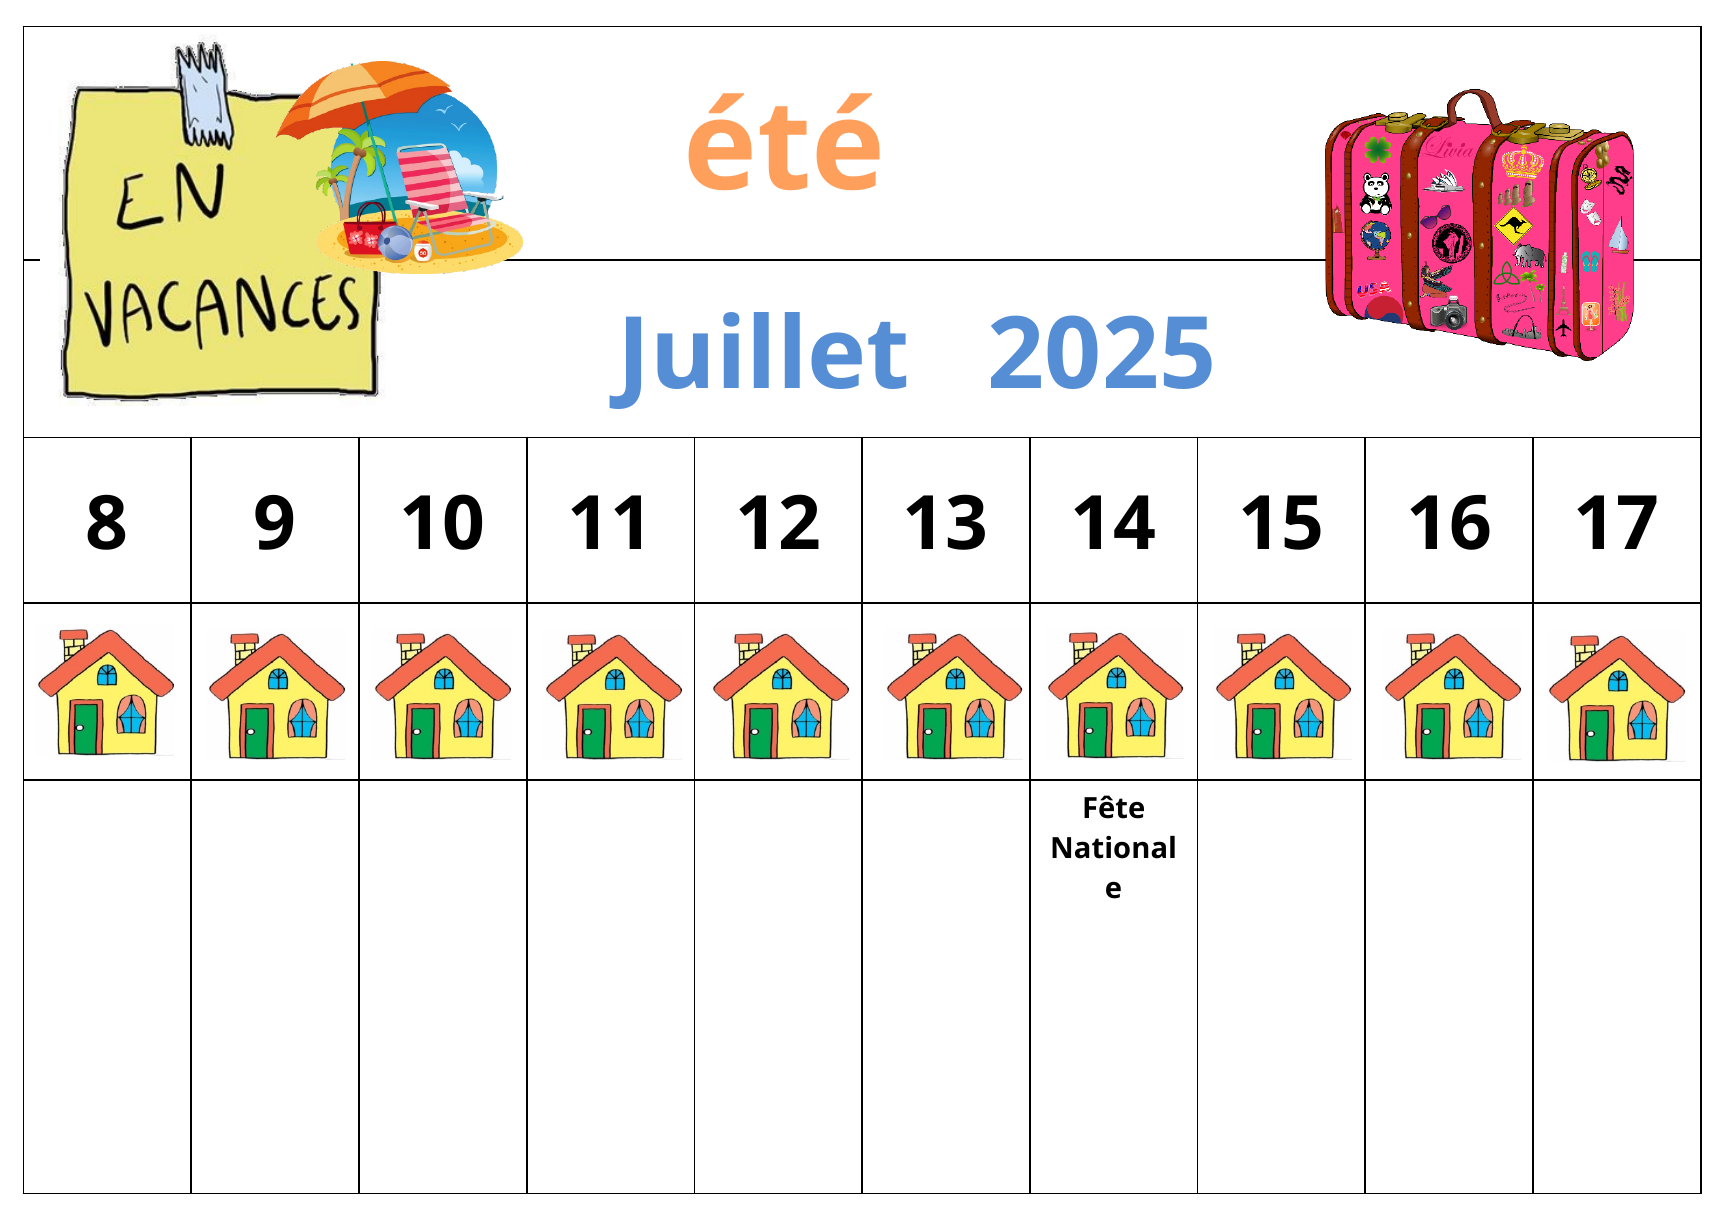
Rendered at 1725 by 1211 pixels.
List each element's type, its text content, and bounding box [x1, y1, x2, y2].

table_cell [24, 261, 527, 437]
table_cell 11 [528, 438, 694, 602]
table_header [24, 27, 1700, 259]
table_cell [24, 781, 190, 1193]
picture [206, 627, 346, 760]
table_cell Fête Nationale [1031, 781, 1197, 1193]
picture [35, 624, 175, 756]
table_cell [360, 604, 526, 779]
picture [1212, 627, 1352, 760]
table_cell [1031, 604, 1197, 779]
picture [372, 627, 512, 760]
text_box Juillet 2025 [486, 281, 1349, 416]
table_cell 8 [24, 438, 190, 602]
table_cell 17 [1534, 438, 1700, 602]
picture [40, 34, 523, 406]
picture [1546, 630, 1686, 762]
table_cell [527, 261, 1700, 437]
picture [710, 627, 850, 760]
table_cell 14 [1031, 438, 1197, 602]
table_cell [1198, 604, 1364, 779]
table_cell [1534, 604, 1700, 779]
table_cell [192, 604, 358, 779]
table_cell 13 [863, 438, 1029, 602]
table_cell [1366, 604, 1532, 779]
picture [543, 628, 683, 761]
picture [1320, 80, 1640, 367]
table_cell [1366, 781, 1532, 1193]
table_cell 15 [1198, 438, 1364, 602]
table_cell 9 [192, 438, 358, 602]
picture [1044, 627, 1184, 759]
table_cell [528, 781, 694, 1193]
table_cell [360, 781, 526, 1193]
table_cell 12 [695, 438, 861, 602]
table_cell [24, 604, 190, 779]
text_box été [668, 56, 901, 222]
table_cell [528, 604, 694, 779]
table_cell [695, 604, 861, 779]
table_cell 10 [360, 438, 526, 602]
table_cell 16 [1366, 438, 1532, 602]
table_cell [695, 781, 861, 1193]
table_cell [1198, 781, 1364, 1193]
table_cell [863, 781, 1029, 1193]
table_cell [192, 781, 358, 1193]
picture [1382, 628, 1522, 760]
table_cell [863, 604, 1029, 779]
table_cell [1534, 781, 1700, 1193]
picture [883, 628, 1023, 760]
